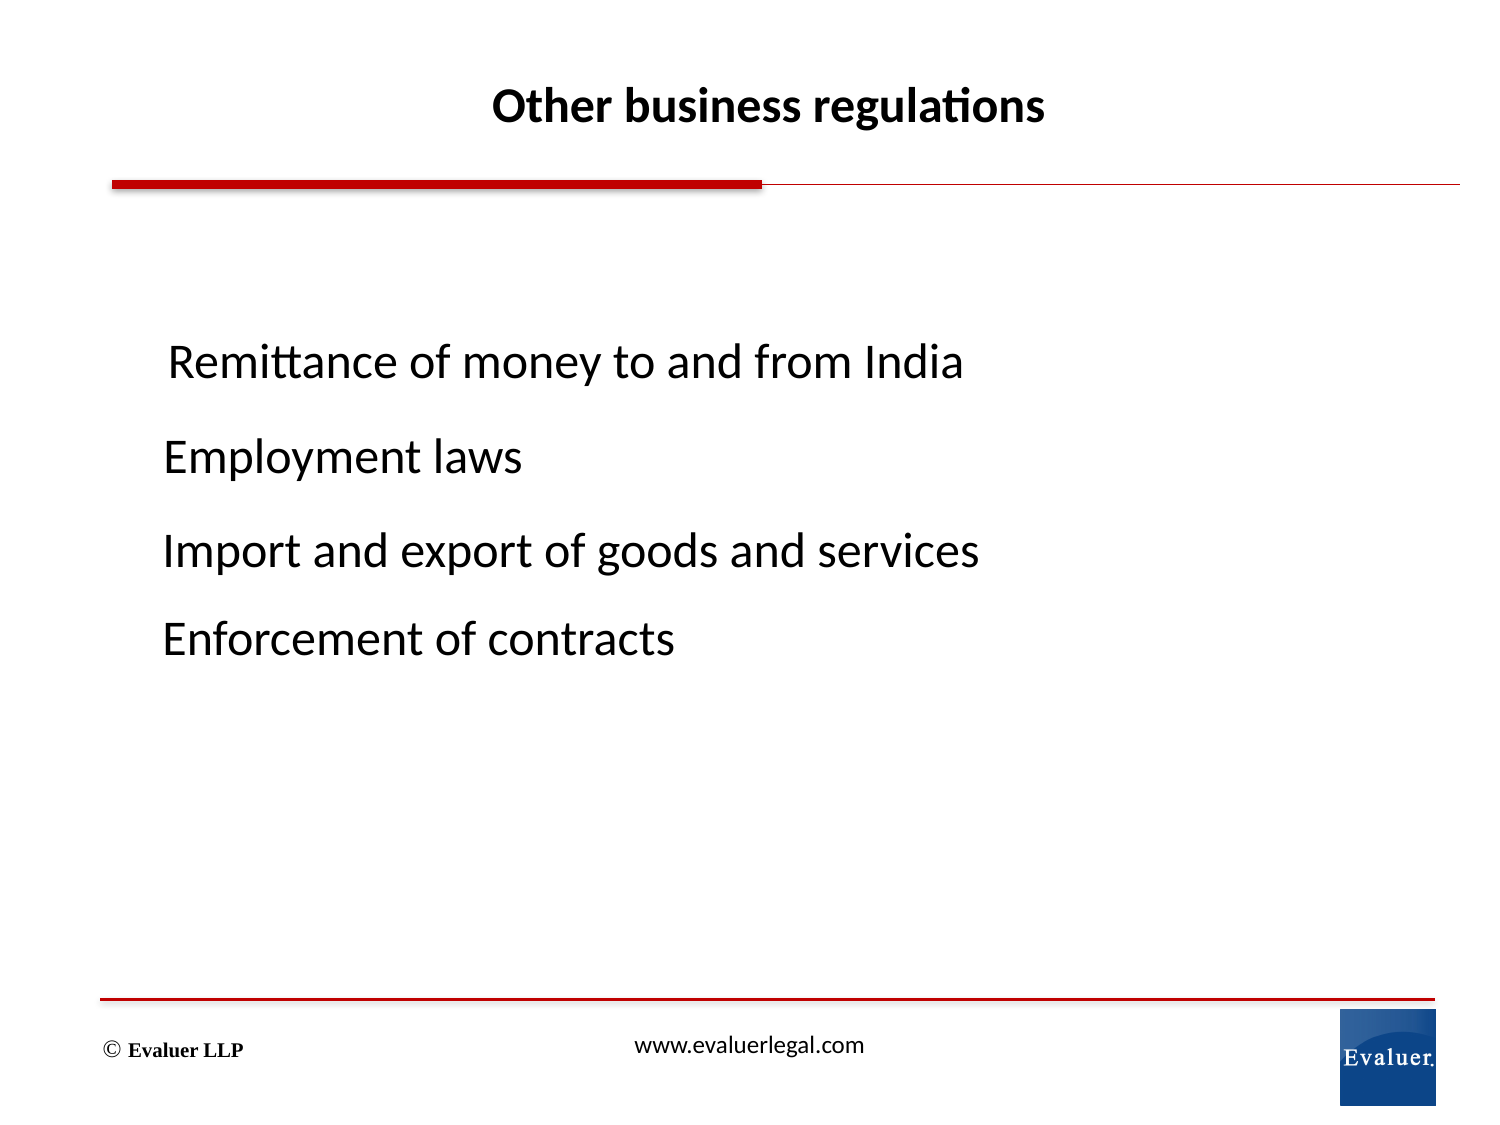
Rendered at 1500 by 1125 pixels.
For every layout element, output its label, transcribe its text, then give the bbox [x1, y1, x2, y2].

text_box Enforcement of contracts [147, 597, 1436, 673]
text_box Import and export of goods and services [147, 510, 1033, 586]
picture [1340, 1009, 1436, 1107]
text_box © Evaluer LLP [87, 1025, 438, 1070]
text_box Remittance of money to and from India [123, 321, 1009, 397]
text_box Other business regulations [124, 65, 1413, 141]
text_box Employment laws [148, 415, 1034, 491]
footer www.evaluerlegal.com [512, 1009, 988, 1094]
